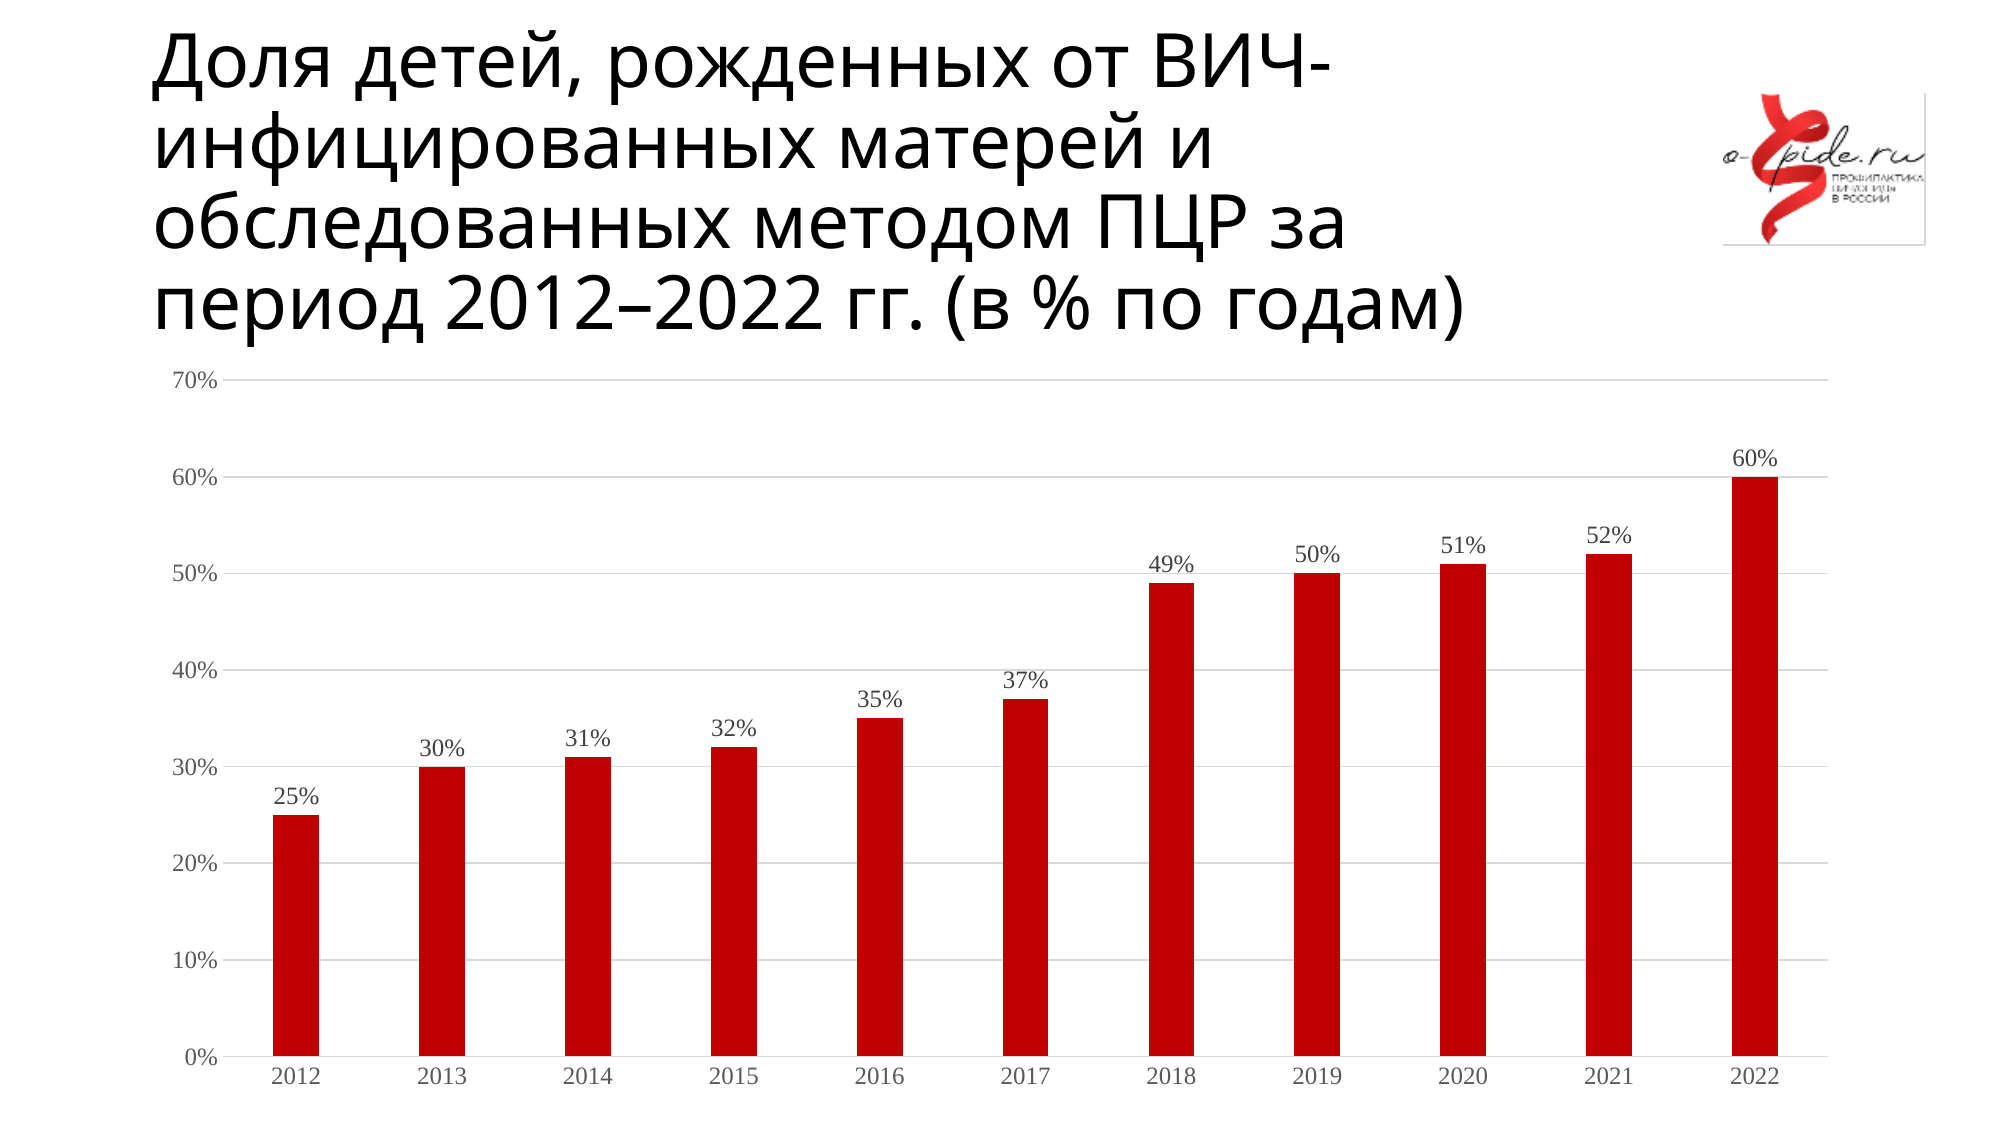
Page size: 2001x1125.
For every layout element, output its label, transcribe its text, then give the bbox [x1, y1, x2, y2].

chart [137, 351, 1863, 1104]
title Доля детей, рожденных от ВИЧ-инфицированных матерей и обследованных методом ПЦР за период 2012–2022 гг. (в % по годам) [137, 75, 1651, 293]
picture [1723, 93, 1930, 250]
